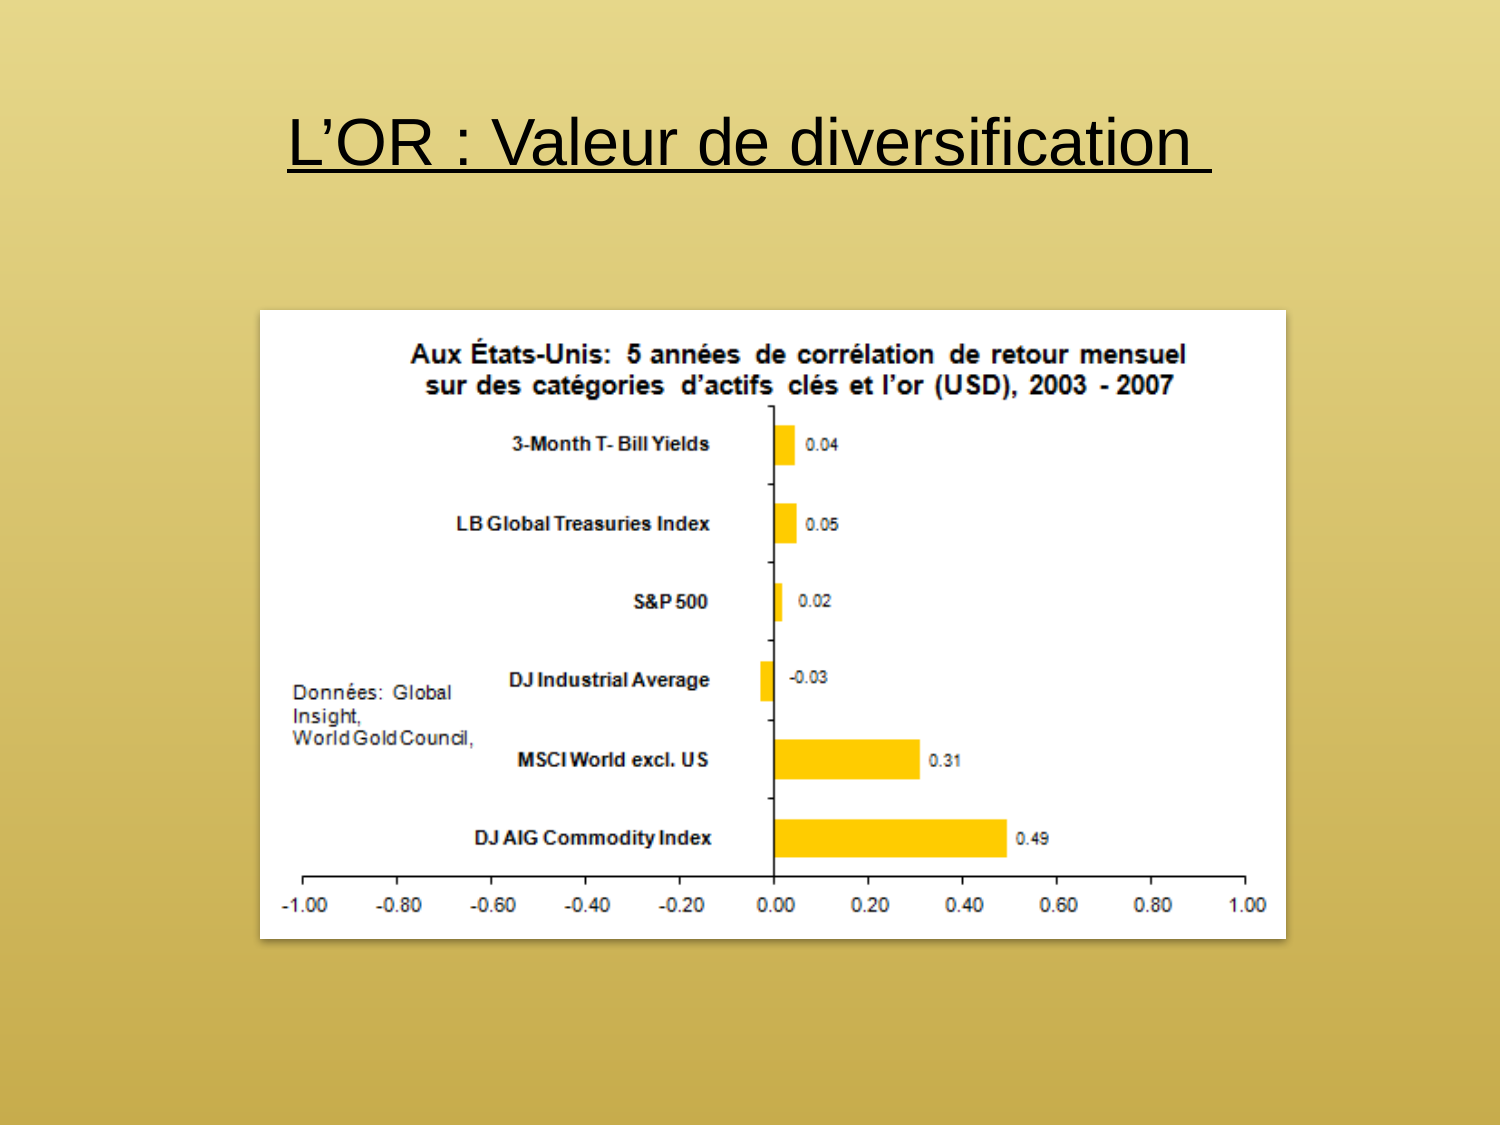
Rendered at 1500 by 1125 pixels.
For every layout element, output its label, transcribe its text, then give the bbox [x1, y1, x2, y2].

title L’OR : Valeur de diversification [75, 45, 1425, 233]
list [274, 324, 1273, 926]
